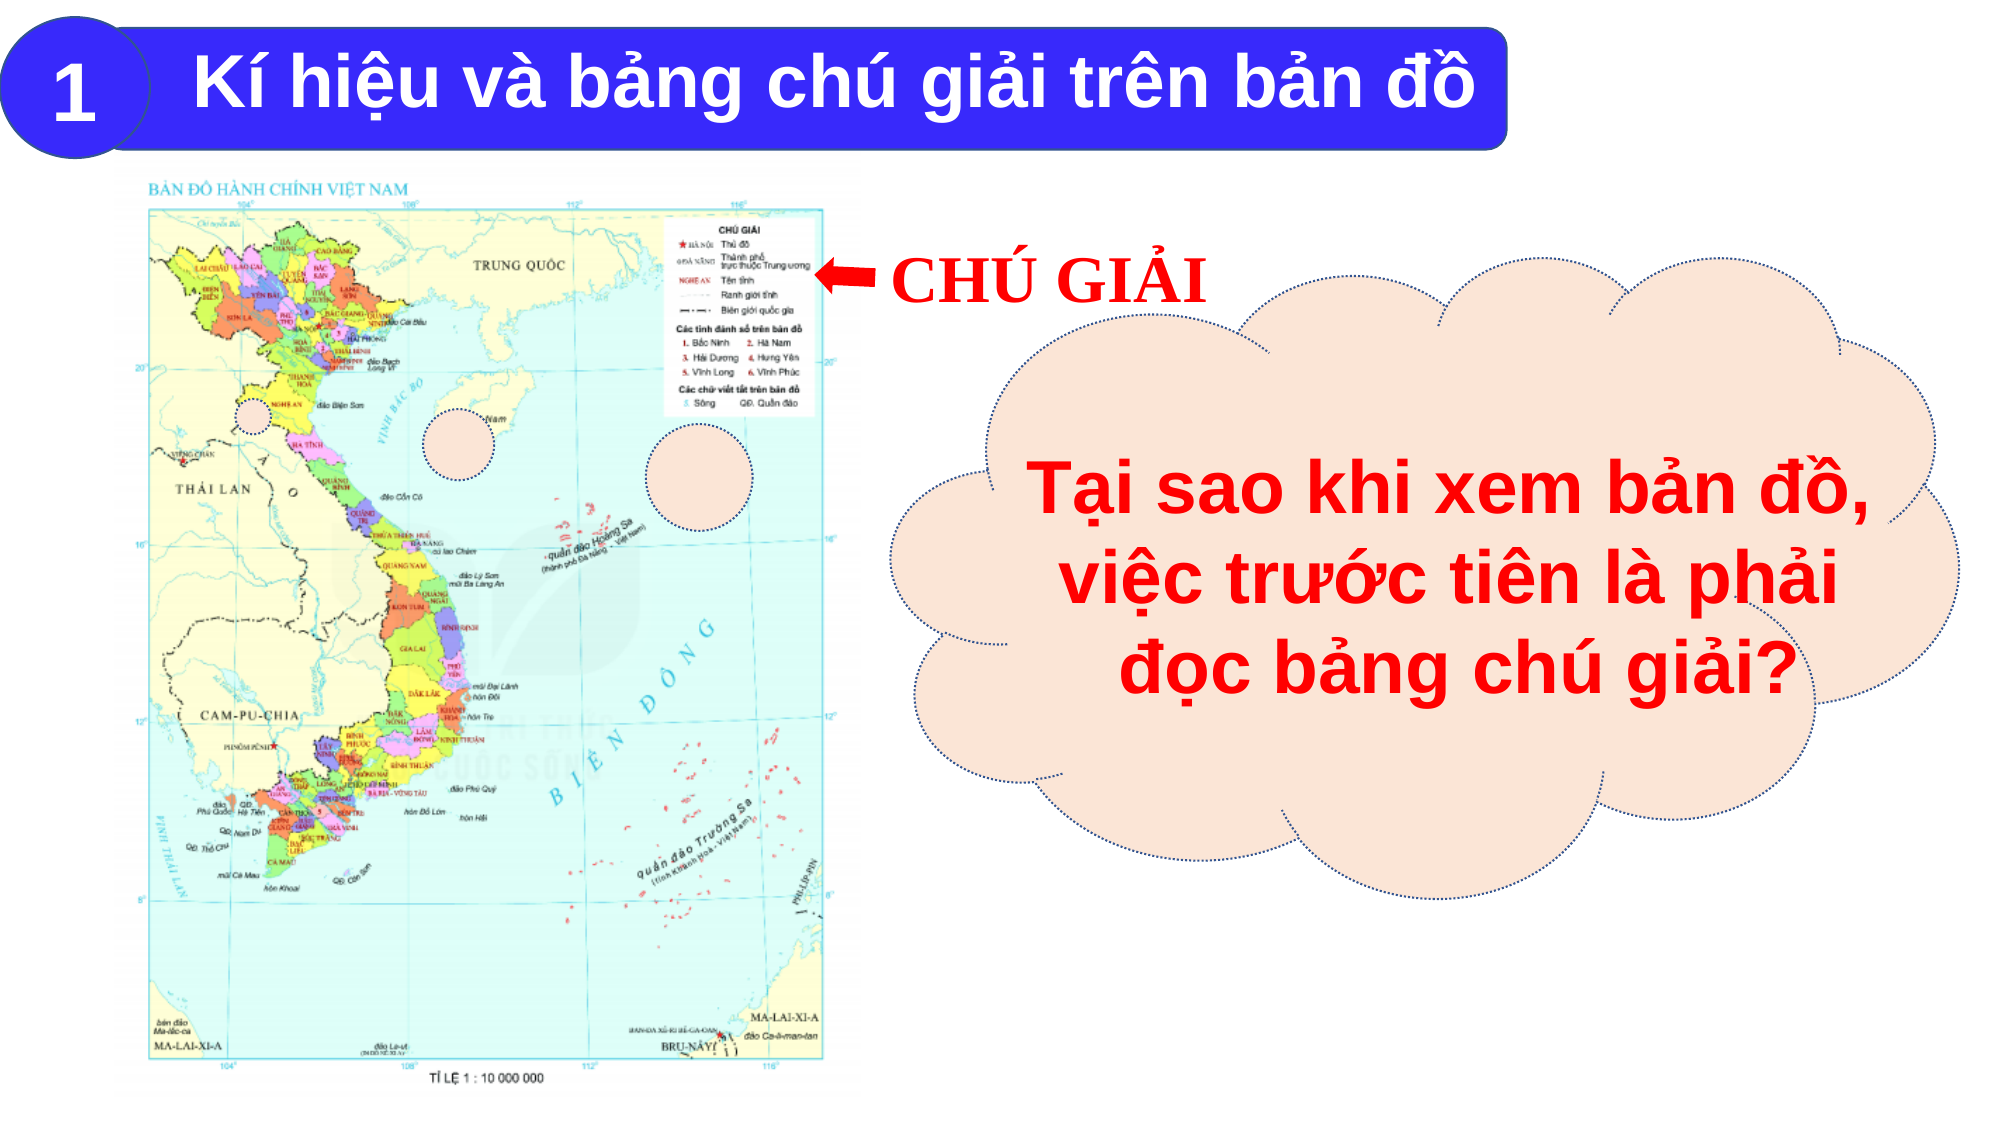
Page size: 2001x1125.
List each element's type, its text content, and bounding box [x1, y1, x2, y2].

text_box 1 [0, 16, 151, 160]
text_box [861, 266, 877, 289]
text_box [891, 256, 1959, 897]
text_box Kí hiệu và bảng chú giải trên bản đồ [177, 25, 1497, 130]
picture [114, 147, 861, 1104]
text_box CHÚ GIẢI [876, 228, 1277, 323]
text_box [117, 26, 1508, 151]
